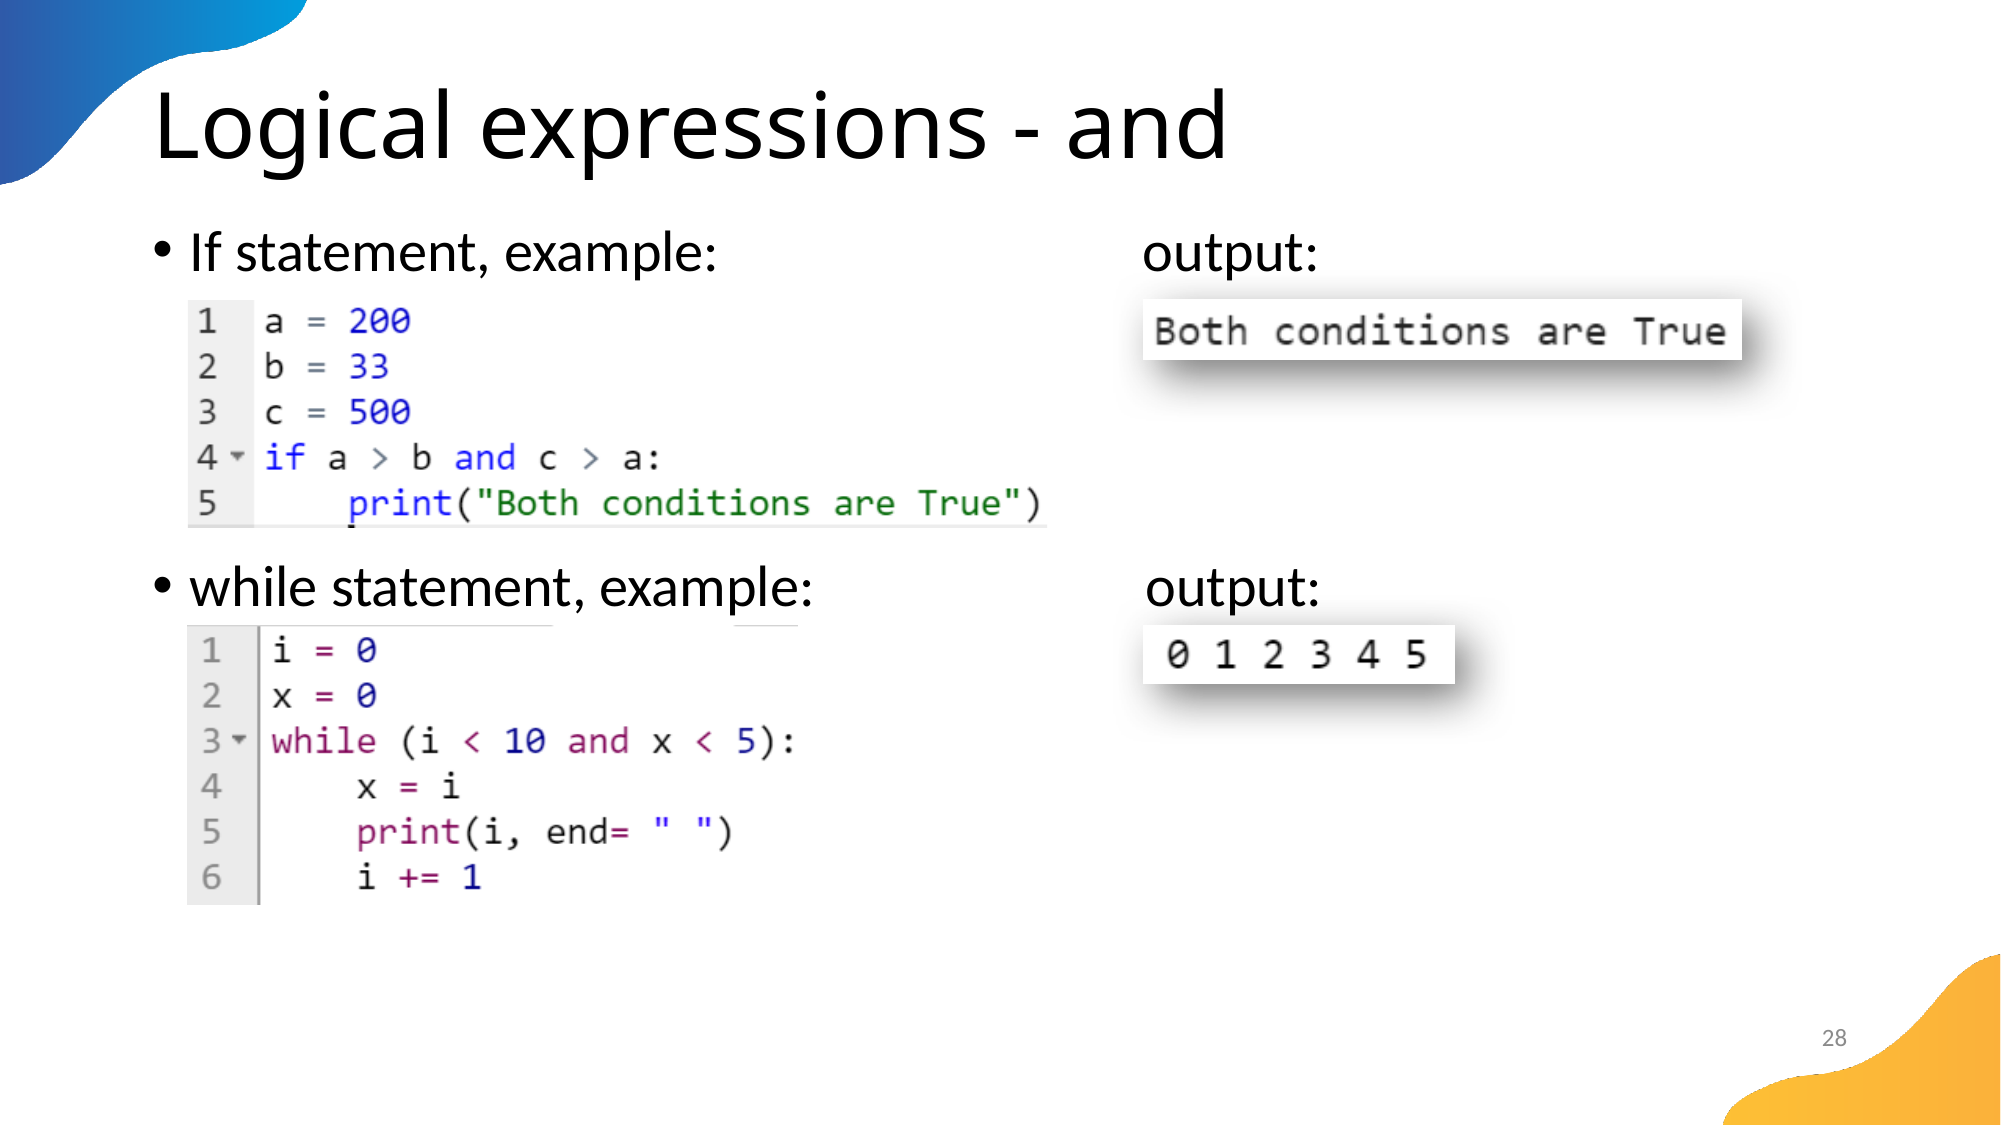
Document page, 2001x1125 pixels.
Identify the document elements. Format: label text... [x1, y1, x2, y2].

picture [0, 0, 311, 198]
picture [1143, 625, 1455, 684]
picture [1143, 299, 1742, 360]
list If statement, example: output: while statement, example: output: [137, 213, 1863, 967]
picture [1719, 941, 2001, 1125]
picture [187, 625, 798, 905]
picture [187, 299, 1048, 528]
title Logical expressions - and [137, 59, 1863, 198]
slide_number 28 [1412, 1006, 1863, 1067]
